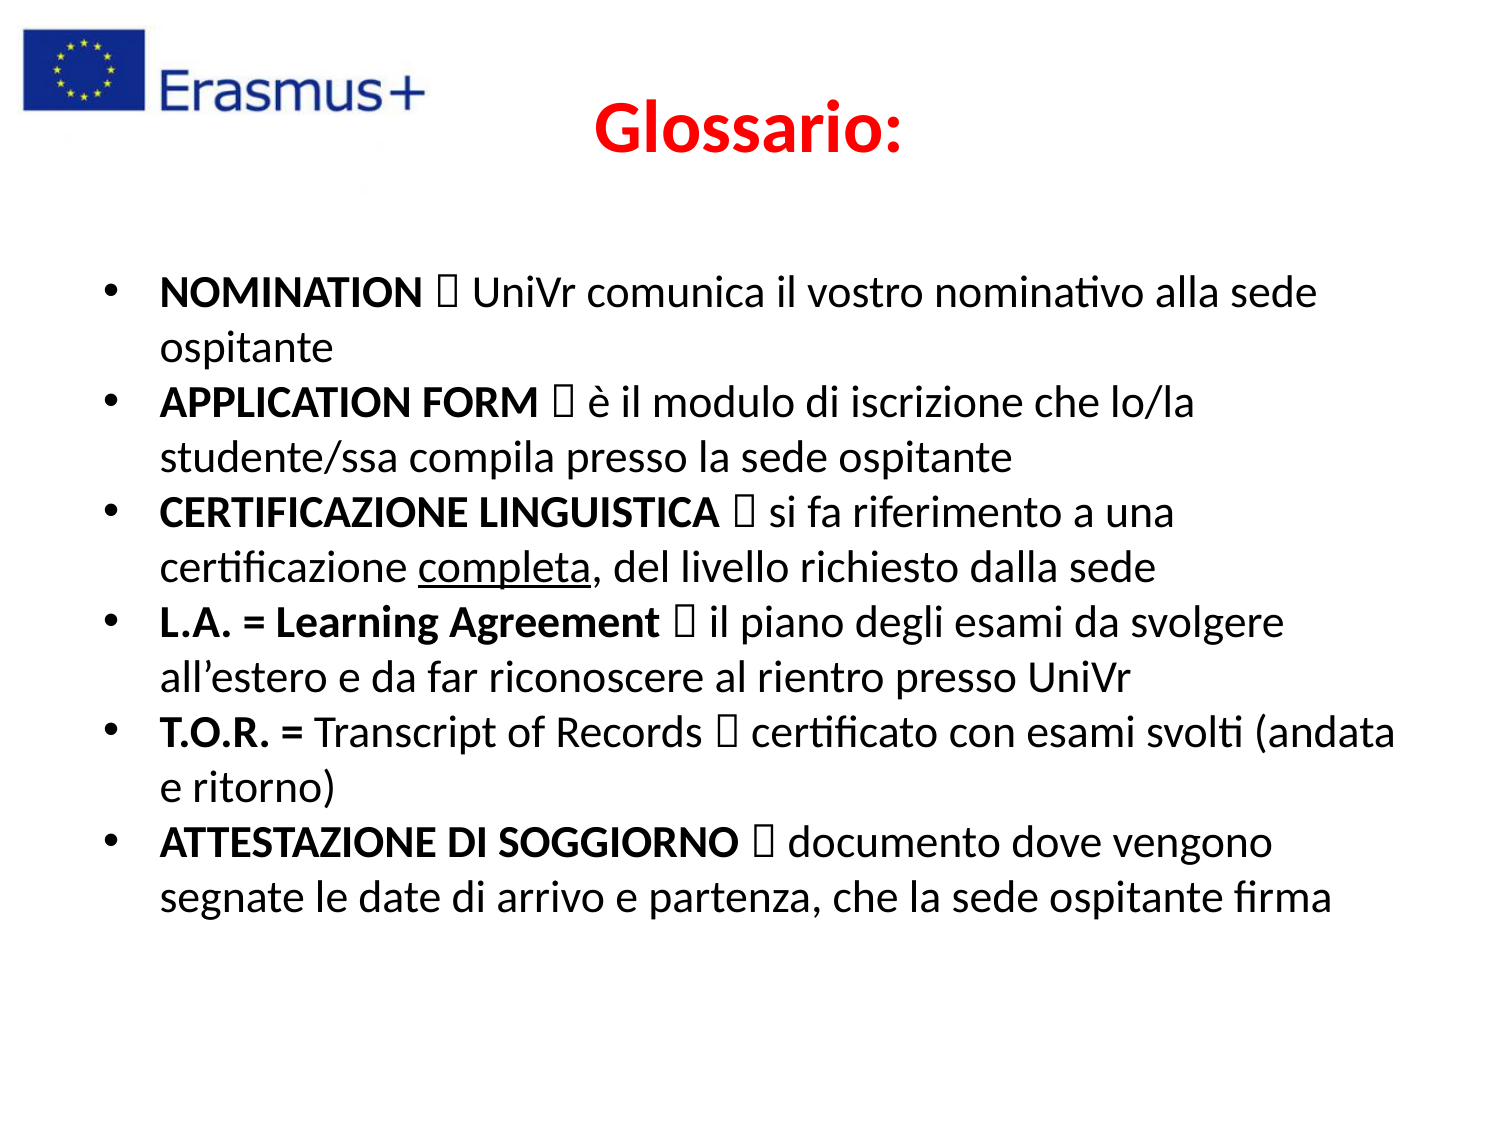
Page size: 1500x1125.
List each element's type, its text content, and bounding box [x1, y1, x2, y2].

text_box Glossario: [580, 70, 920, 175]
text_box NOMINATION  UniVr comunica il vostro nominativo alla sede ospitante APPLICATION FORM  è il modulo di iscrizione che lo/la studente/ssa compila presso la sede ospitante CERTIFICAZIONE LINGUISTICA  si fa riferimento a una certificazione completa, del livello richiesto dalla sede L.A. = Learning Agreement  il piano degli esami da svolgere all’estero e da far riconoscere al rientro presso UniVr T.O.R. = Transcript of Records  certificato con esami svolti (andata e ritorno) ATTESTAZIONE DI SOGGIORNO  documento dove vengono segnate le date di arrivo e partenza, che la sede ospitante firma [88, 254, 1412, 974]
picture [0, 0, 449, 205]
